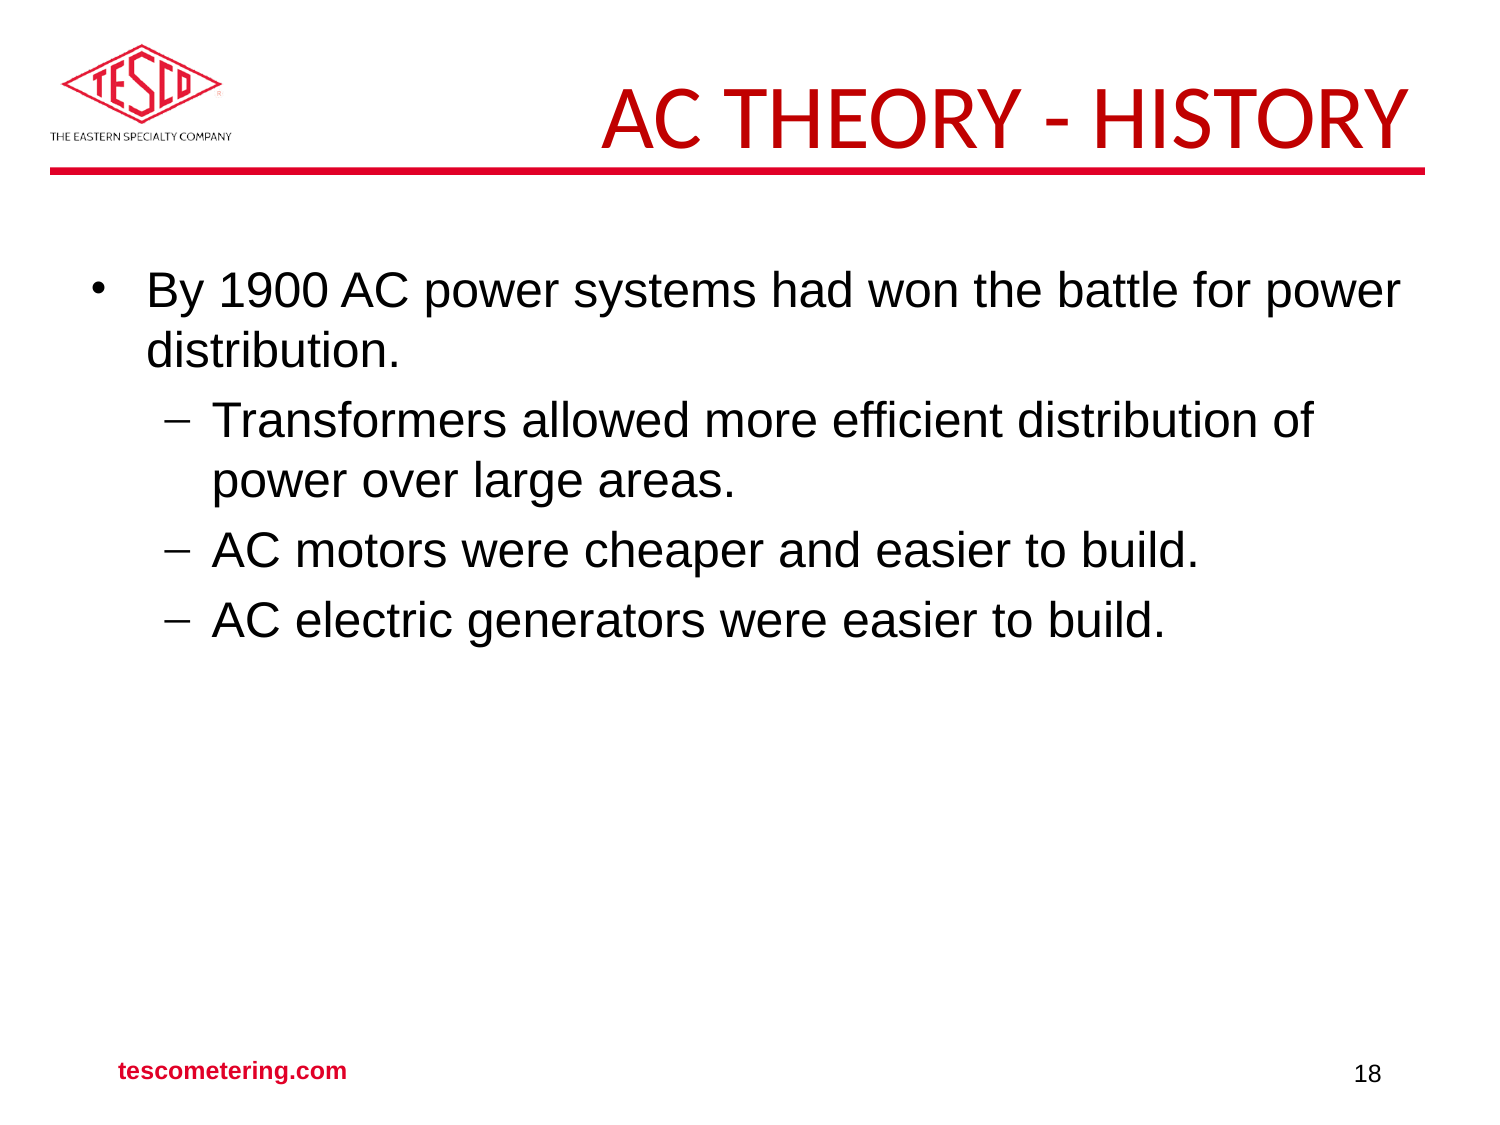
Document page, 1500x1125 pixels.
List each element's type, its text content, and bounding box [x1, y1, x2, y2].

title AC Theory - History [75, 24, 1425, 213]
text_box By 1900 AC power systems had won the battle for power distribution. Transformers allowed more efficient distribution of power over large areas. AC motors were cheaper and easier to build. AC electric generators were easier to build. [74, 249, 1425, 925]
footer tescometering.com [103, 1039, 610, 1100]
picture [50, 37, 75, 149]
slide_number 18 [1059, 1042, 1397, 1103]
